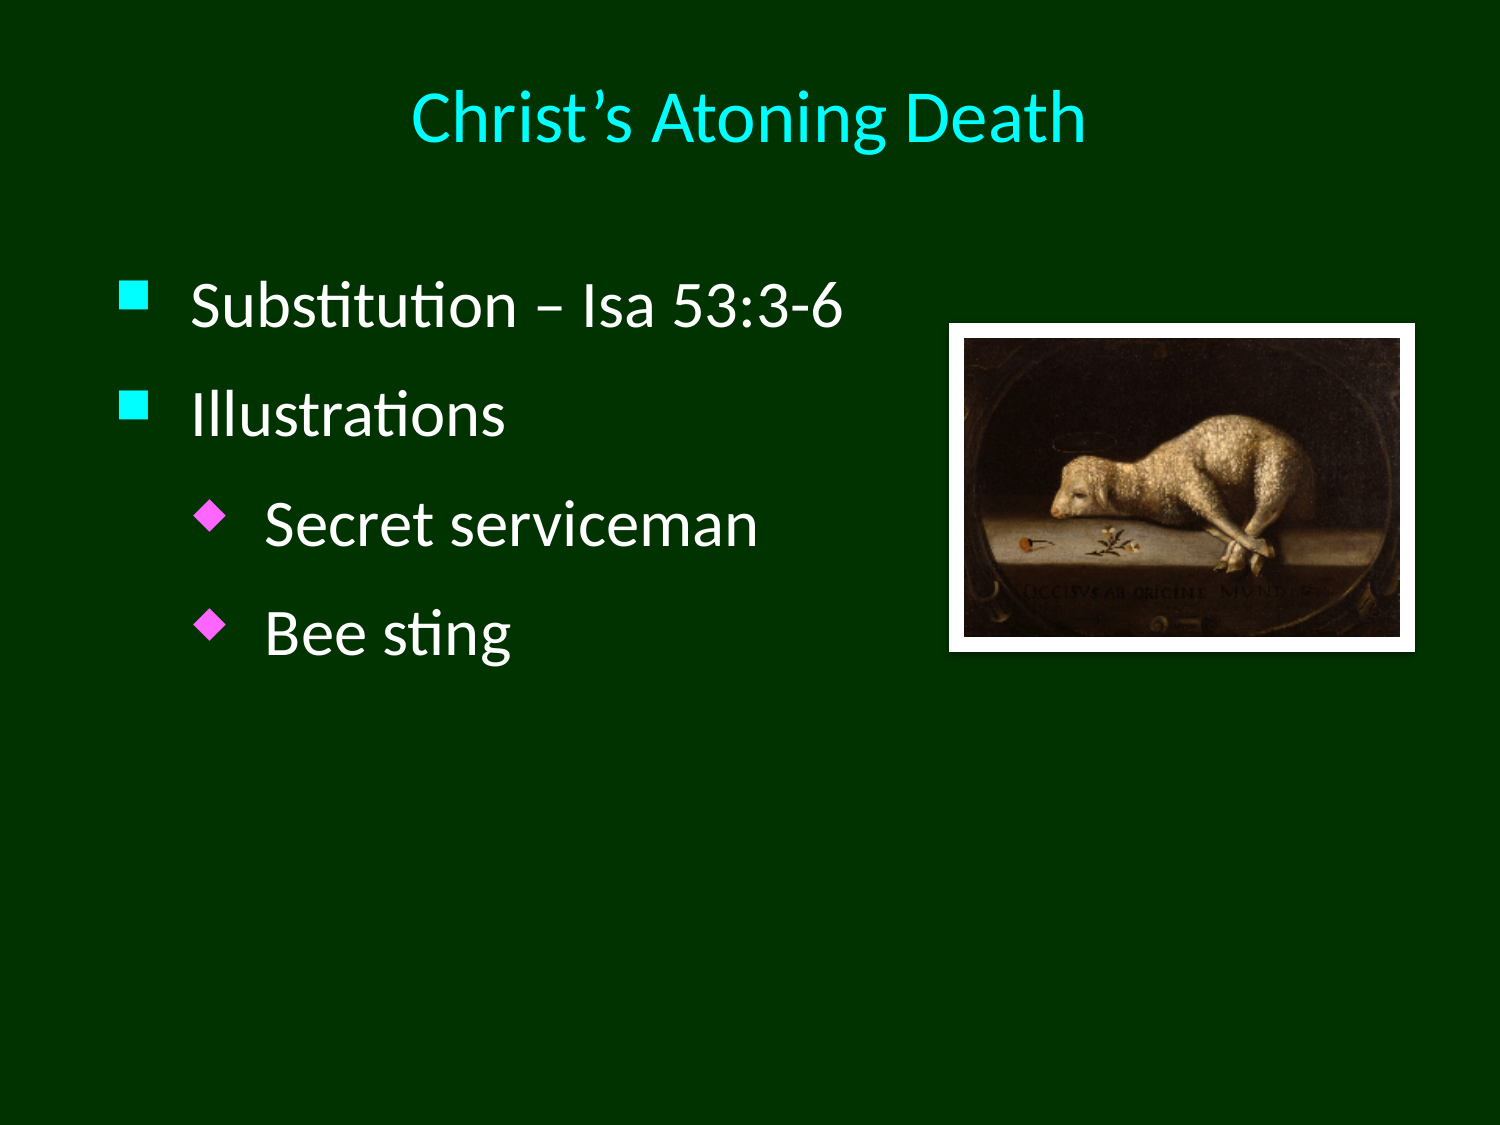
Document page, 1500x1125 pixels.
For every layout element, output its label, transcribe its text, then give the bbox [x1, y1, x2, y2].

picture [963, 337, 1401, 638]
title Christ’s Atoning Death [318, 37, 1182, 188]
list Substitution – Isa 53:3-6 Illustrations Secret serviceman Bee sting [99, 262, 888, 888]
